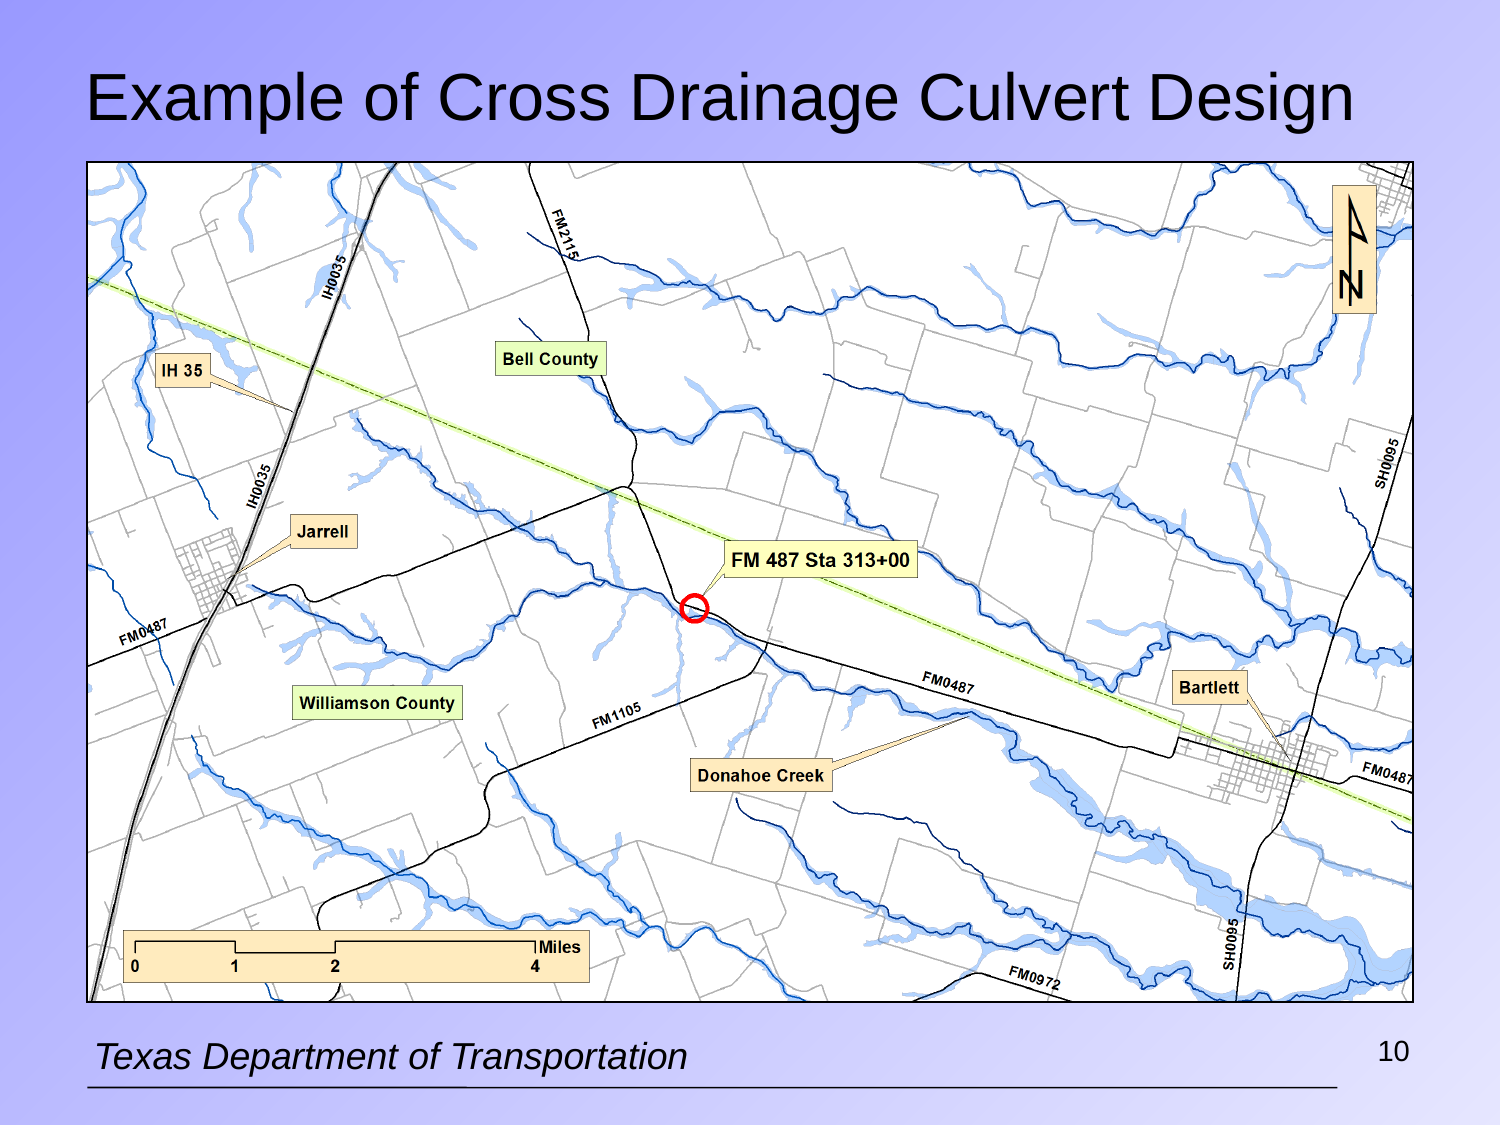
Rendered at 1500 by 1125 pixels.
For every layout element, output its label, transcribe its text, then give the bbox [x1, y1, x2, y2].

text_box Texas Department of Transportation [78, 1024, 704, 1085]
picture [87, 162, 1413, 1002]
slide_number 10 [1074, 1024, 1426, 1103]
title Example of Cross Drainage Culvert Design [49, 37, 1426, 151]
